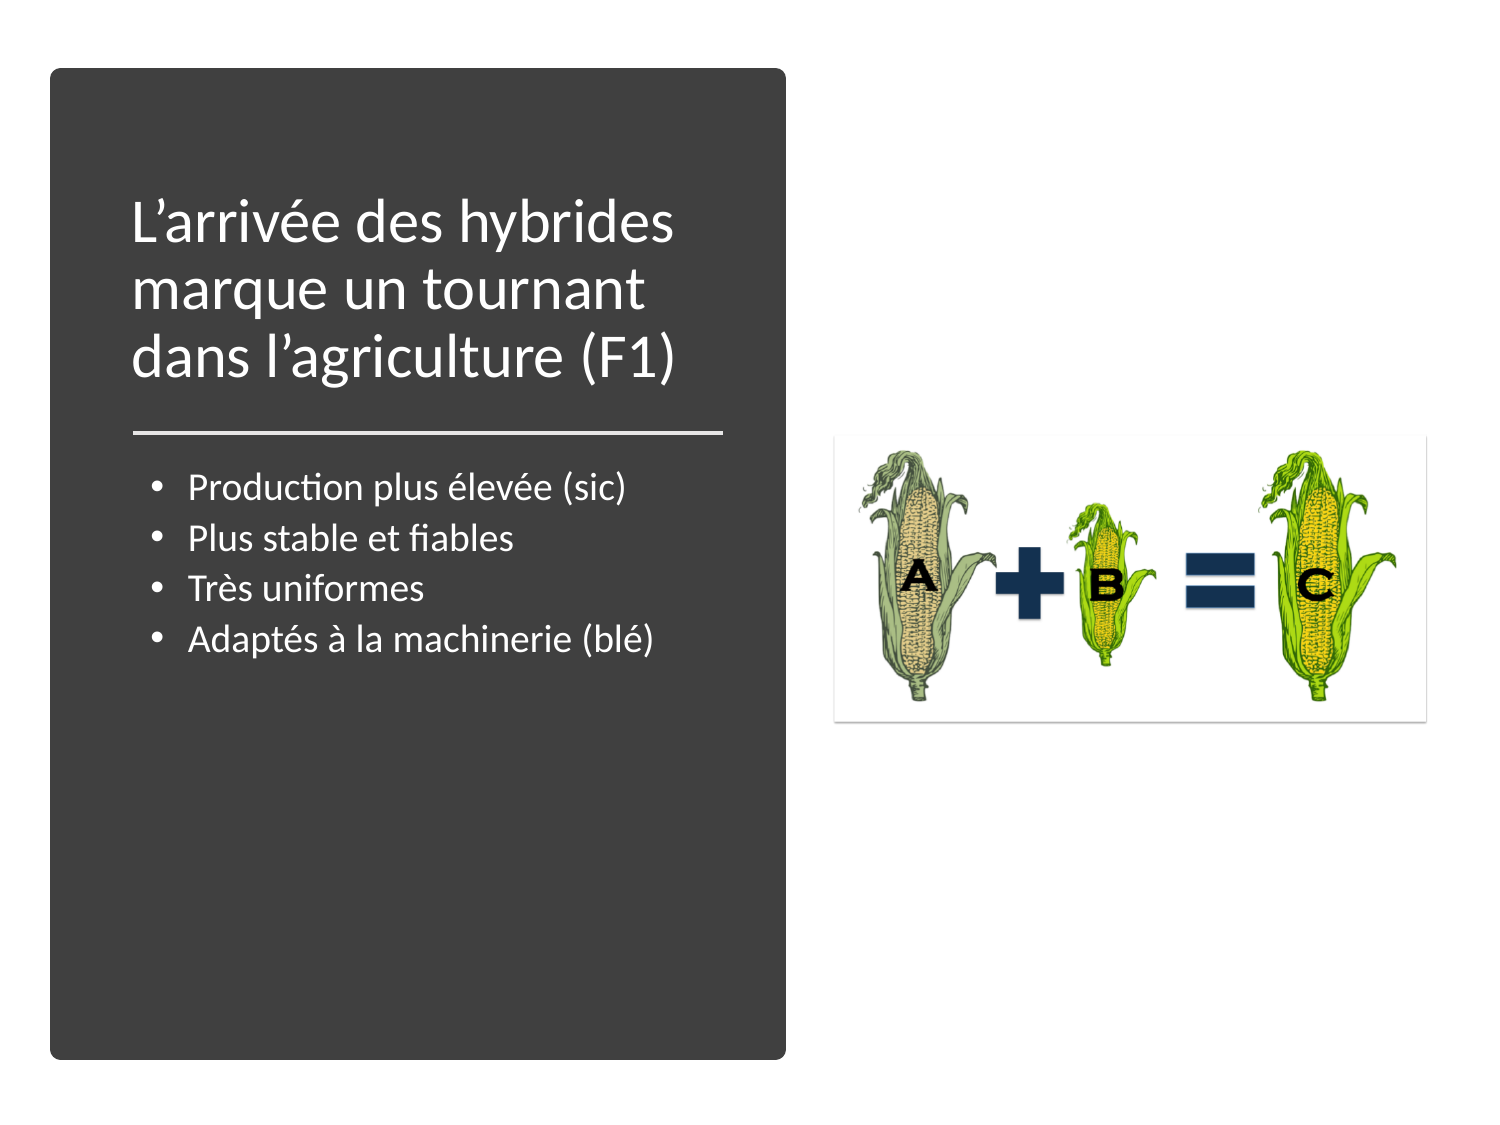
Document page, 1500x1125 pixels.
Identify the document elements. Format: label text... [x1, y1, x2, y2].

title L’arrivée des hybrides marque un tournant dans l’agriculture (F1) [116, 172, 724, 407]
text_box [59, 76, 778, 1051]
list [830, 432, 1429, 727]
list Production plus élevée (sic) Plus stable et fiables Très uniformes Adaptés à la machinerie (blé) [116, 459, 724, 950]
